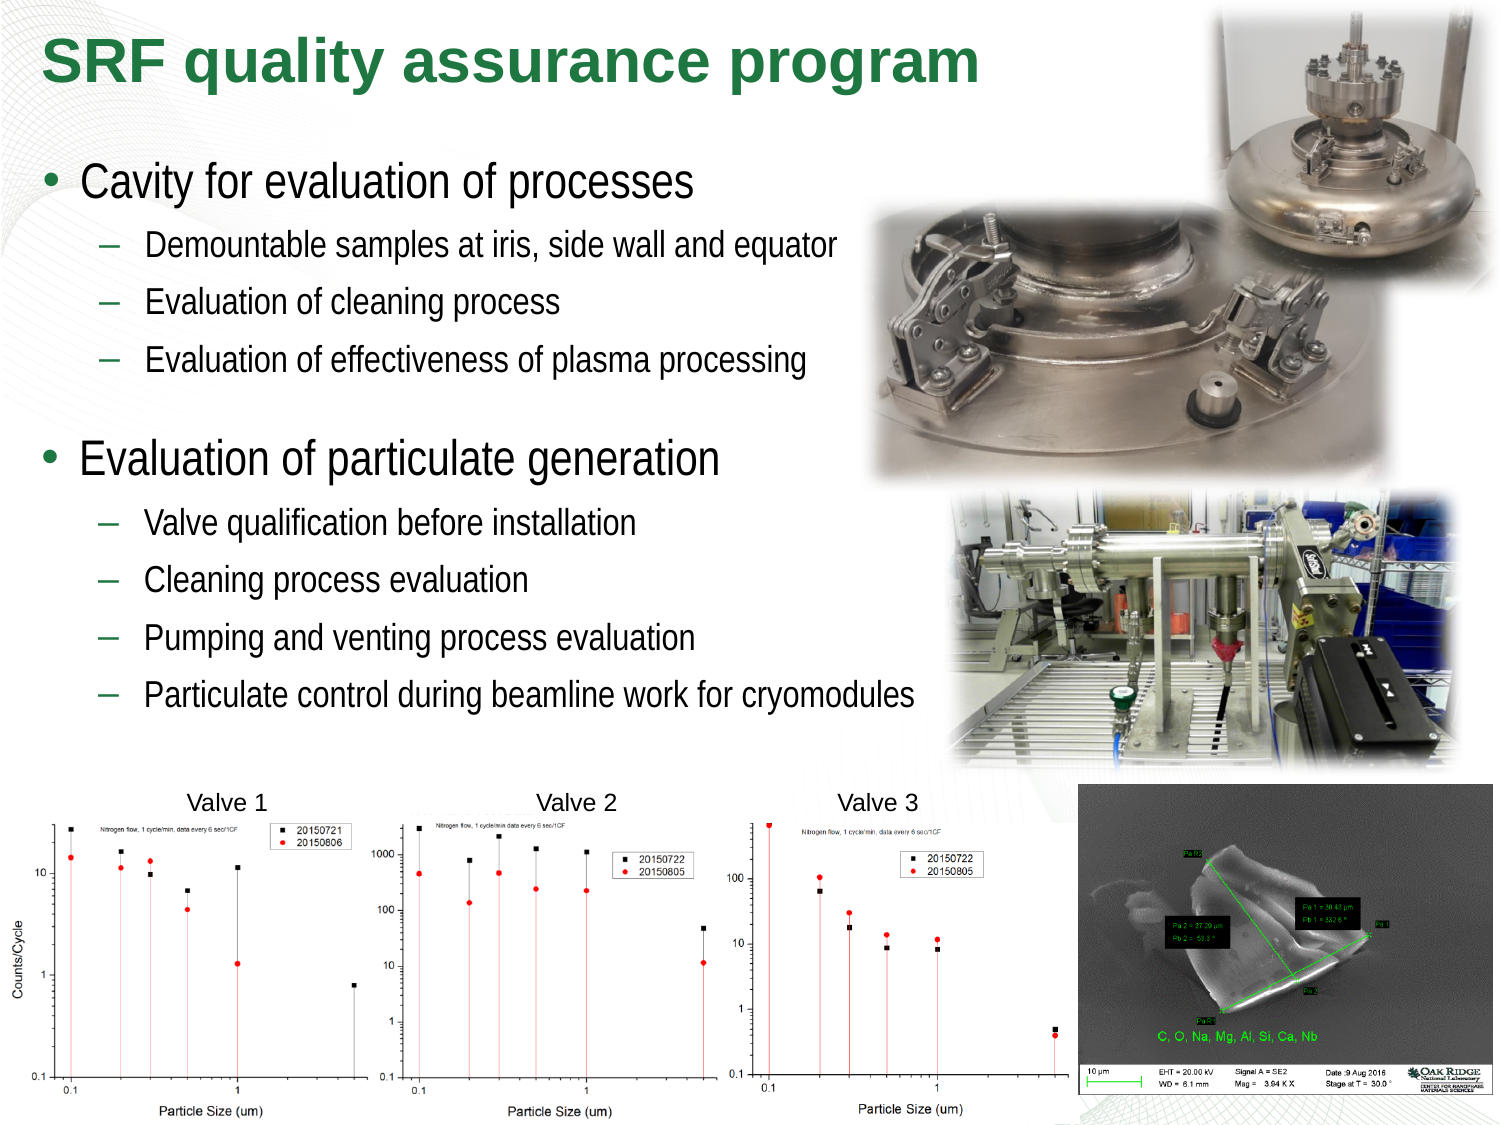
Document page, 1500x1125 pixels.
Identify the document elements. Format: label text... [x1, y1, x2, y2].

picture [0, 0, 1500, 1125]
list Cavity for evaluation of processes Demountable samples at iris, side wall and equator Evaluation of cleaning process Evaluation of effectiveness of plasma processing [27, 147, 902, 425]
text_box Evaluation of particulate generation Valve qualification before installation Cleaning process evaluation Pumping and venting process evaluation Particulate control during beamline work for cryomodules [26, 425, 995, 823]
text_box Valve 3 [822, 782, 934, 823]
text_box Valve 2 [521, 782, 633, 814]
text_box Valve 1 [171, 782, 284, 814]
title SRF quality assurance program [26, 23, 1200, 104]
